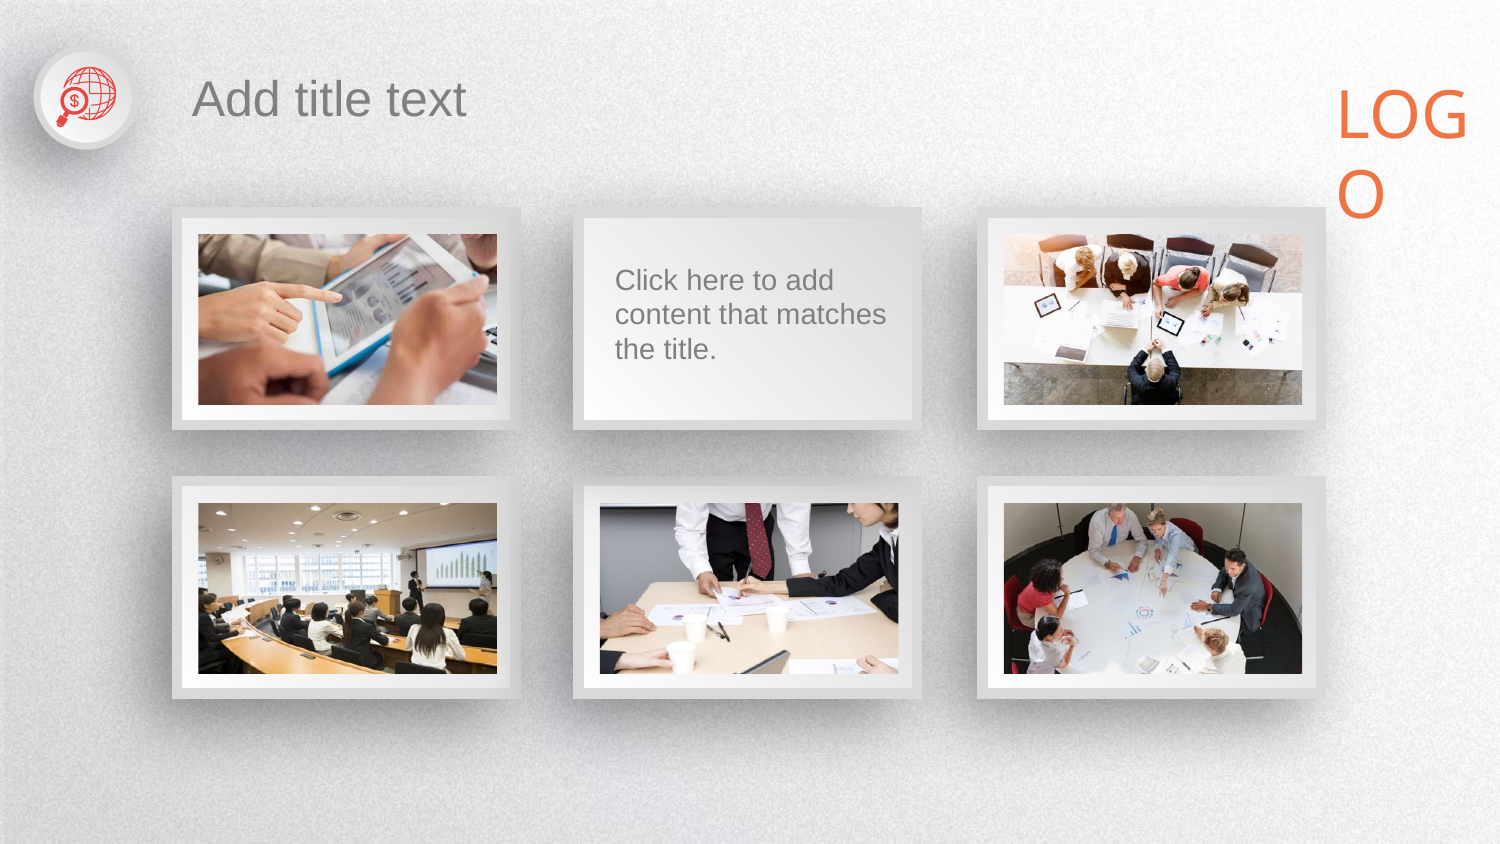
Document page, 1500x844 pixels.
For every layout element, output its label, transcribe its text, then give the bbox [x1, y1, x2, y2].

picture [0, 0, 1500, 844]
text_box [177, 212, 516, 425]
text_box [982, 481, 1321, 694]
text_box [982, 212, 1321, 425]
text_box LOGO [1321, 64, 1500, 240]
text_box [578, 212, 918, 425]
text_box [36, 47, 136, 147]
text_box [177, 481, 516, 694]
text_box Add title text [177, 59, 565, 134]
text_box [578, 481, 918, 694]
